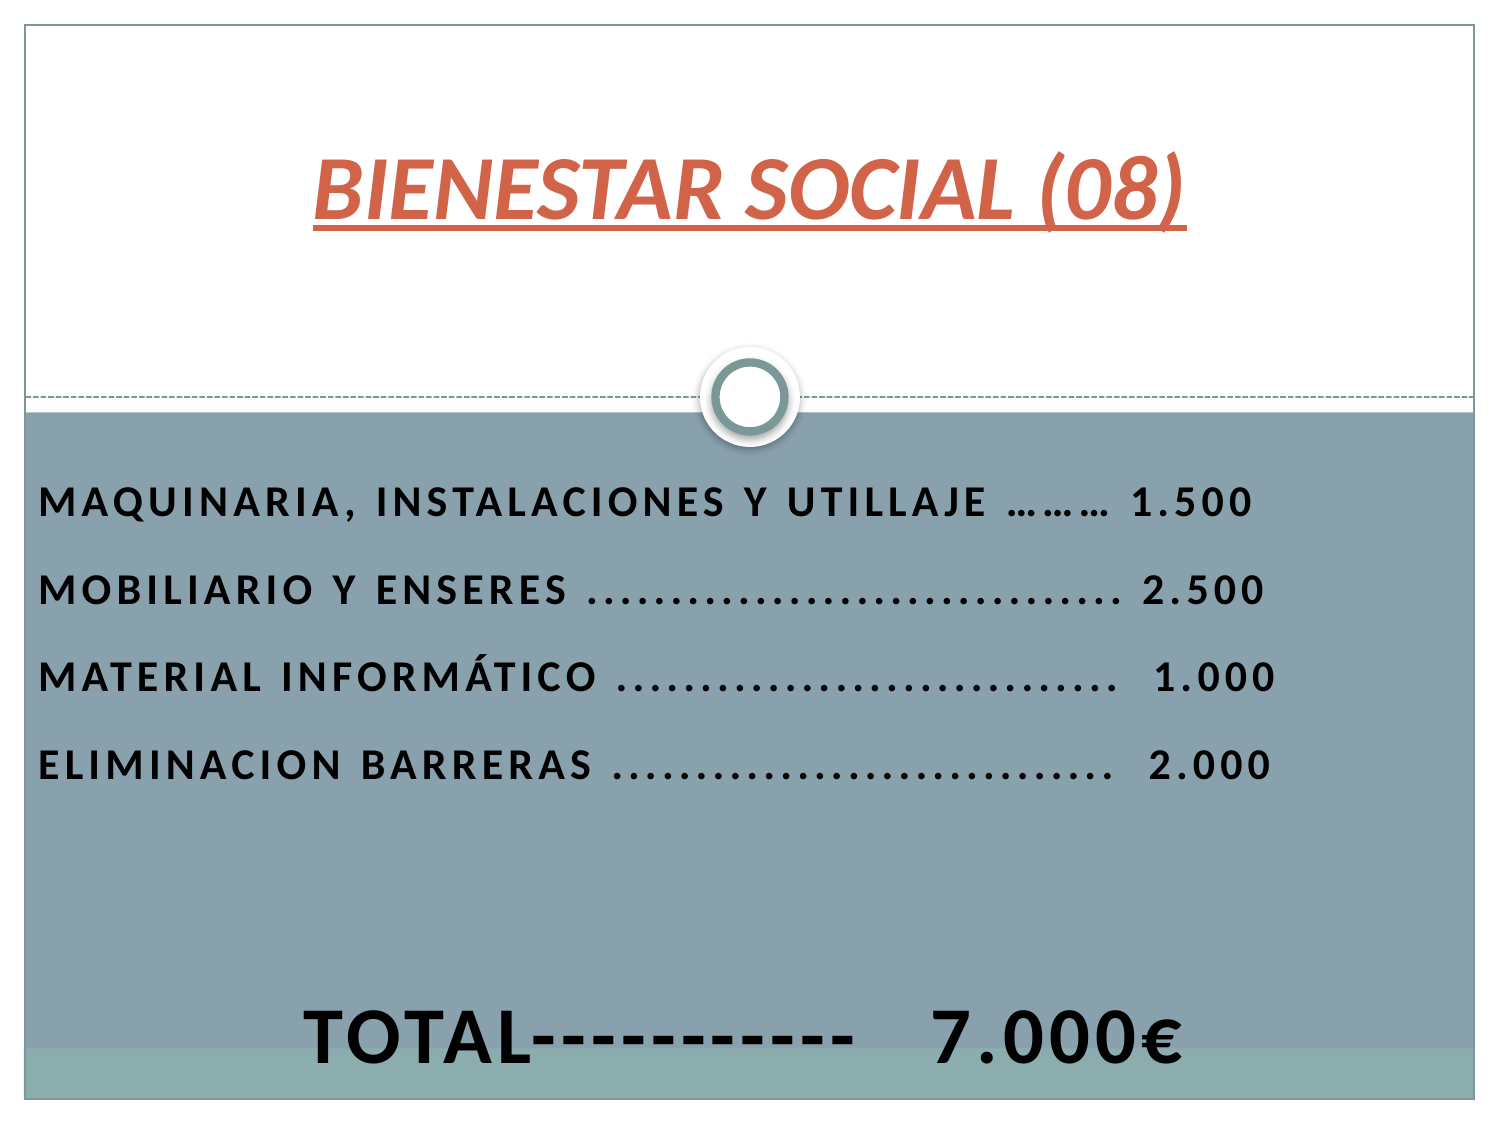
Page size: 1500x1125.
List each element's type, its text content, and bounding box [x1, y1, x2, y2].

title BIENESTAR SOCIAL (08) [112, 62, 1388, 350]
subtitle Maquinaria, instalaciones y utillaje ……… 1.500 MOBILIARIO Y ENSERES ................................ 2.500 MATERIAL INFORMÁTICO .............................. 1.000 ELIMINACION BARRERAS .............................. 2.000 TOTAL----------- 7.000€ [23, 457, 1465, 1090]
